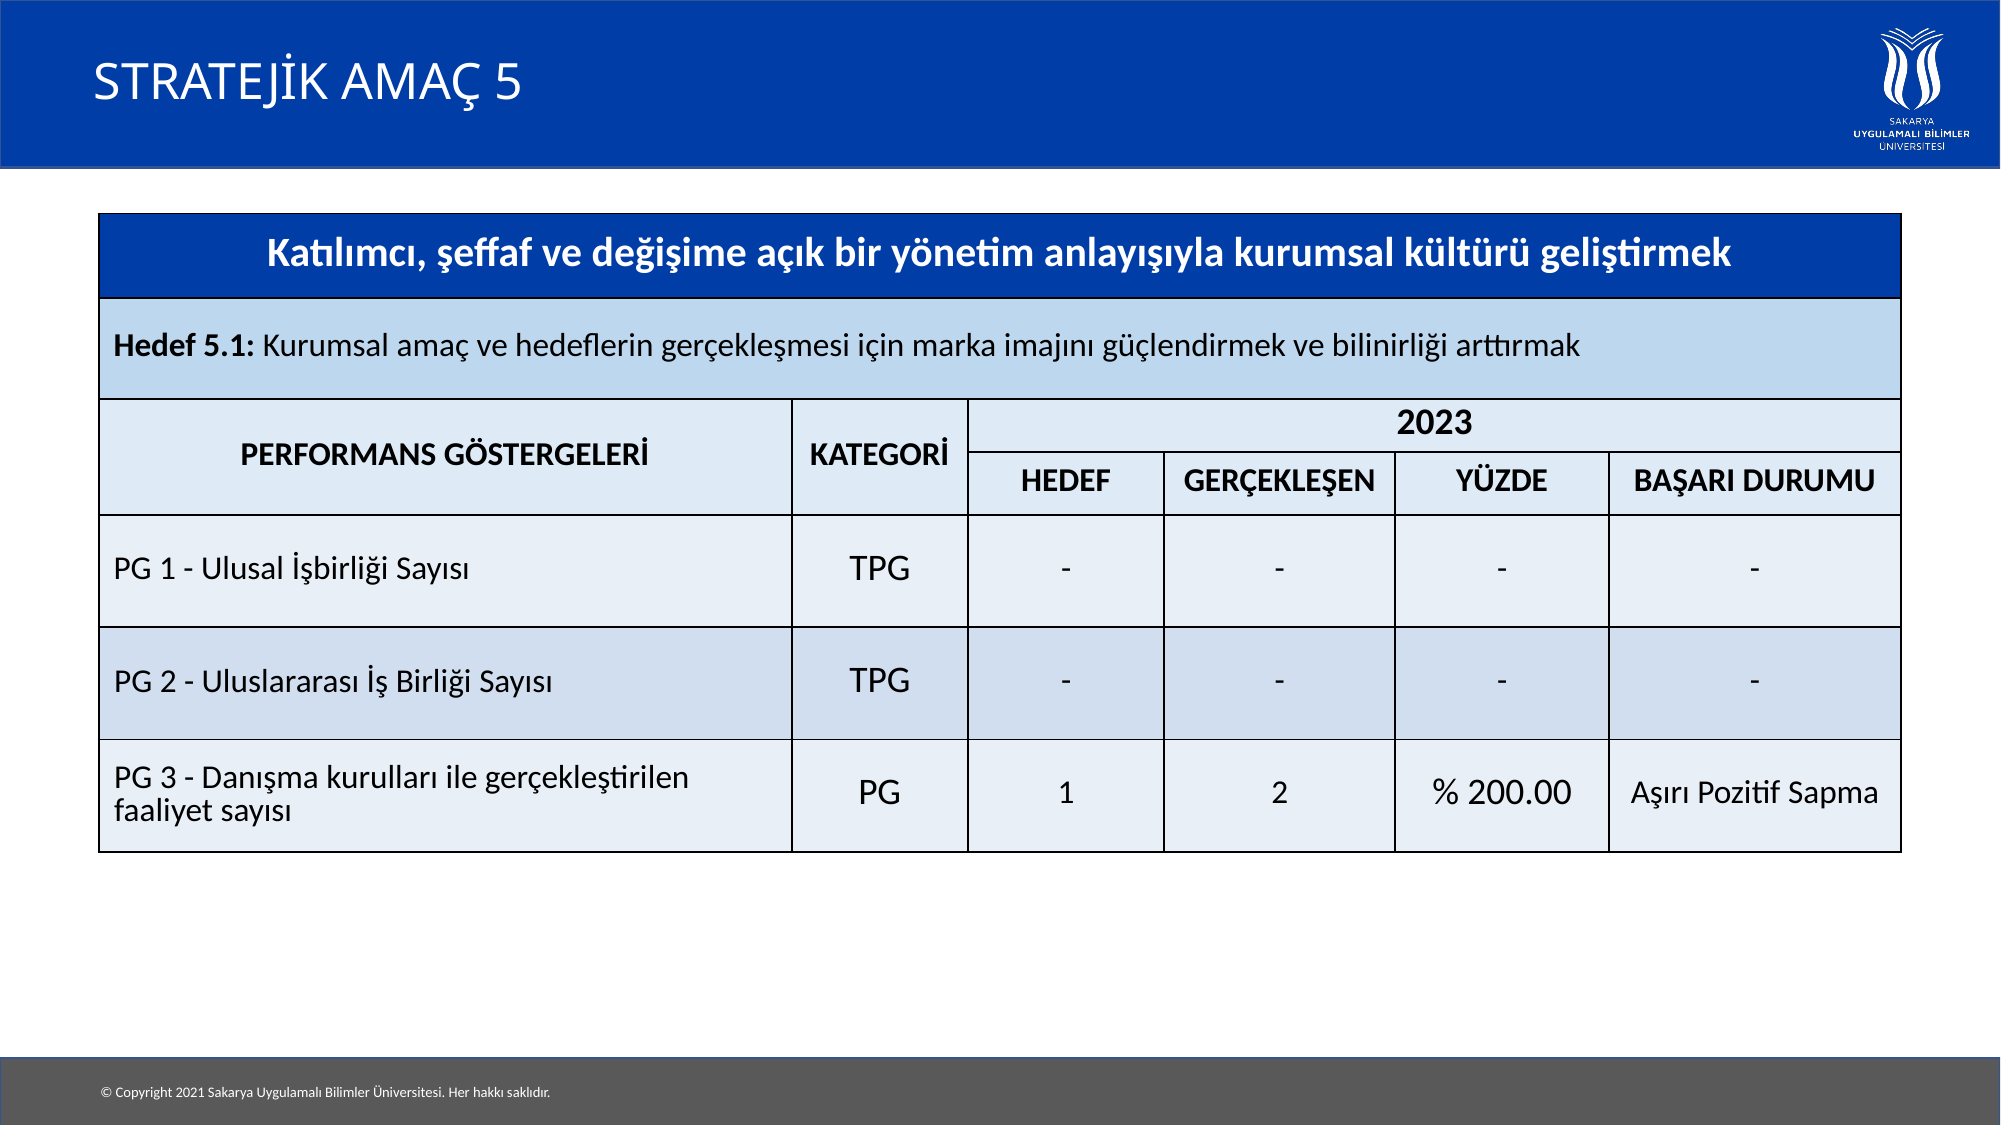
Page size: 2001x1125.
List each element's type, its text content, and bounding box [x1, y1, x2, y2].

table_cell 2023 [969, 400, 1900, 451]
table_cell 1 [969, 740, 1163, 851]
table_cell PERFORMANS GÖSTERGELERİ [100, 400, 791, 514]
table_cell - [1610, 628, 1900, 739]
table_cell - [1396, 628, 1608, 739]
title STRATEJİK AMAÇ 5 [78, 29, 1734, 139]
table_cell - [969, 516, 1163, 626]
table_header Katılımcı, şeffaf ve değişime açık bir yönetim anlayışıyla kurumsal kültürü geliştirmek [100, 214, 1900, 297]
table_cell % 200.00 [1396, 740, 1608, 851]
table_cell PG [793, 740, 967, 851]
table_cell PG 1 - Ulusal İşbirliği Sayısı [100, 516, 791, 626]
table_cell PG 2 - Uluslararası İş Birliği Sayısı [100, 628, 791, 739]
table_cell YÜZDE [1396, 453, 1608, 514]
table_cell - [1396, 516, 1608, 626]
table_cell GERÇEKLEŞEN [1165, 453, 1394, 514]
table_cell BAŞARI DURUMU [1610, 453, 1900, 514]
table_cell TPG [793, 628, 967, 739]
table_cell PG 3 - Danışma kurulları ile gerçekleştirilen faaliyet sayısı [100, 740, 791, 851]
table_cell - [969, 628, 1163, 739]
table_cell - [1610, 516, 1900, 626]
table_cell Aşırı Pozitif Sapma [1610, 740, 1900, 851]
table_cell - [1165, 628, 1394, 739]
table_cell KATEGORİ [793, 400, 967, 514]
table_cell 2 [1165, 740, 1394, 851]
table_cell HEDEF [969, 453, 1163, 514]
table_cell - [1165, 516, 1394, 626]
table_cell Hedef 5.1: Kurumsal amaç ve hedeflerin gerçekleşmesi için marka imajını güçlendirmek ve bilinirliği arttırmak [100, 299, 1900, 398]
table_cell TPG [793, 516, 967, 626]
